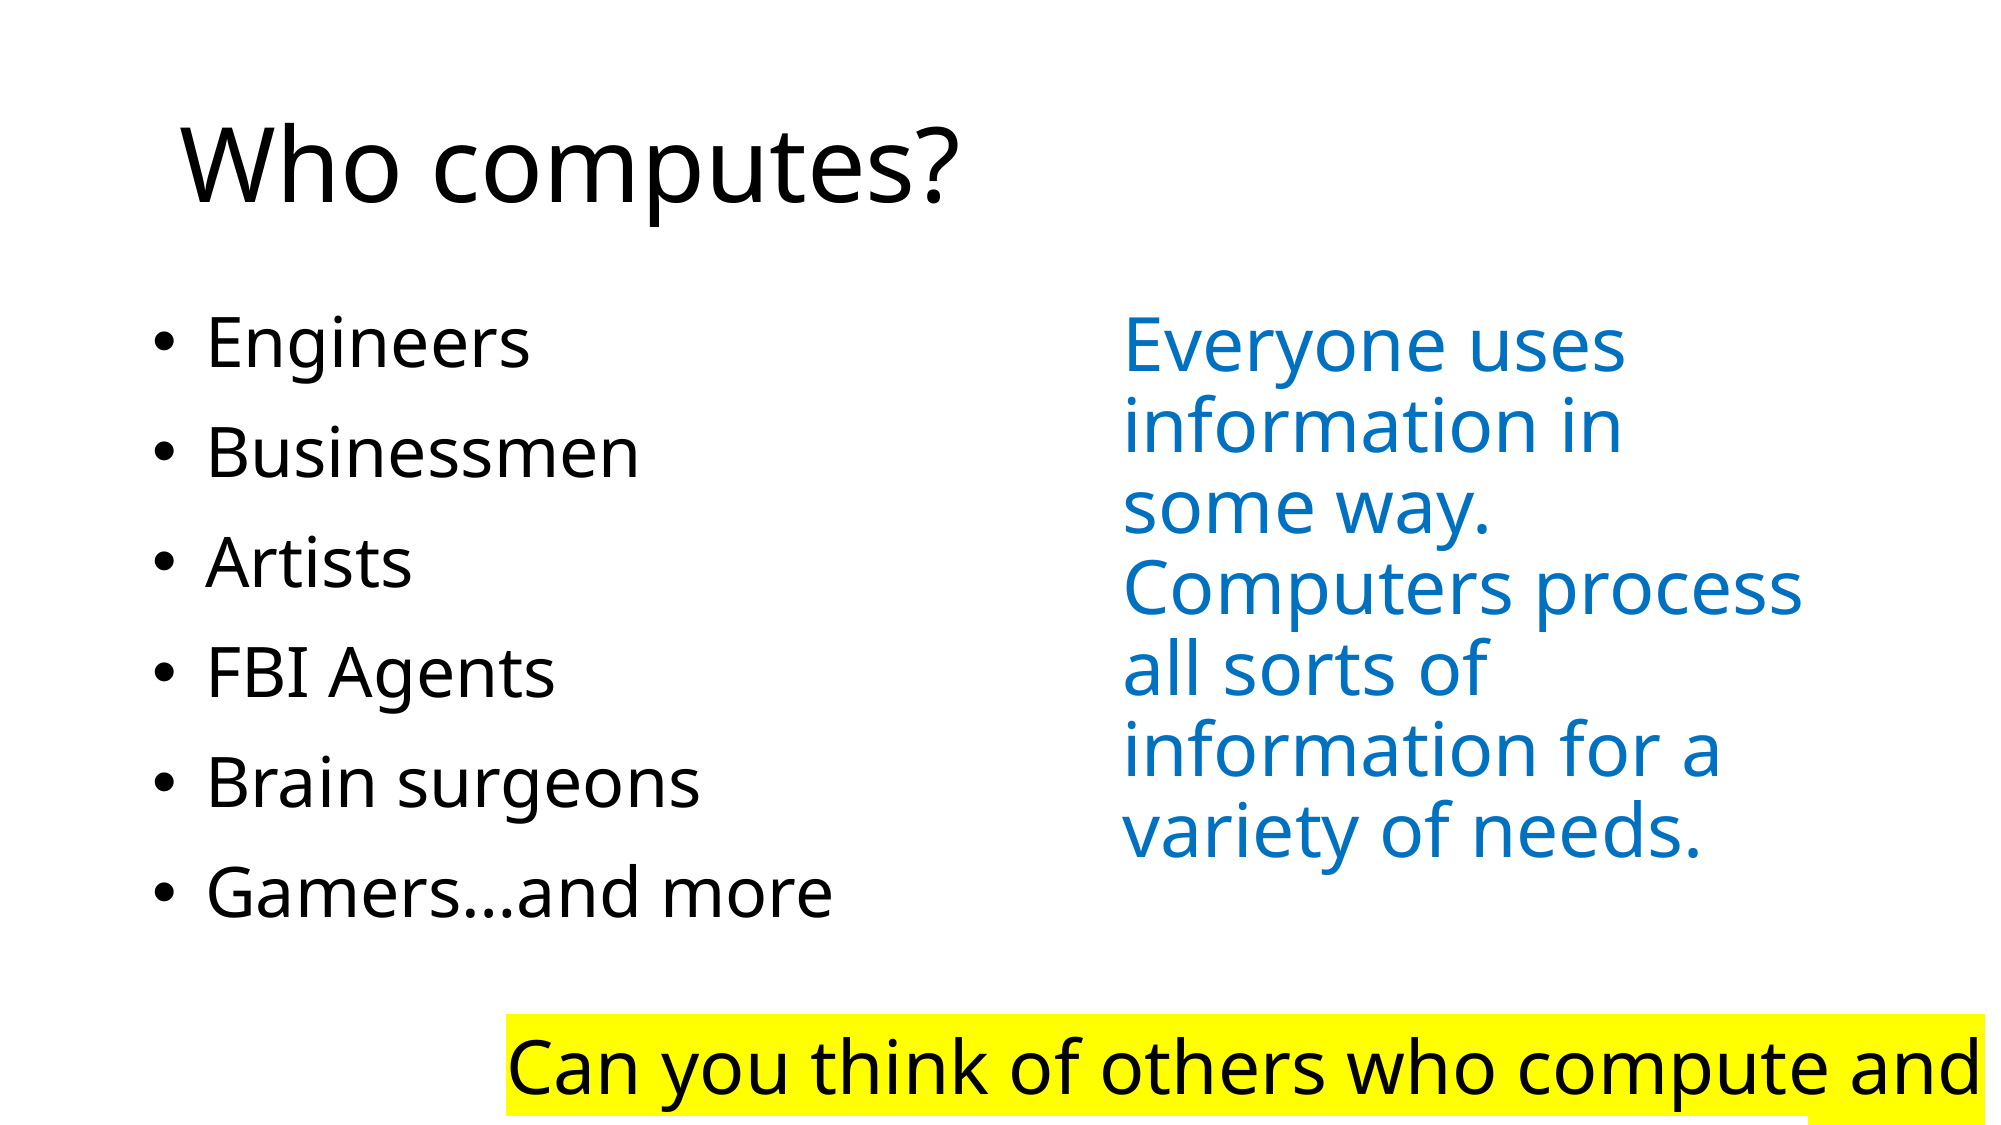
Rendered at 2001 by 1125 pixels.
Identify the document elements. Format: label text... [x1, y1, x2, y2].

title Who computes? [137, 59, 1863, 278]
text_box Can you think of others who compute and why? [364, 1012, 2000, 1125]
list Engineers Businessmen Artists FBI Agents Brain surgeons Gamers…and more [137, 299, 854, 1014]
text_box Everyone uses information in some way. Computers process all sorts of information for a variety of needs. [1107, 299, 1824, 1012]
